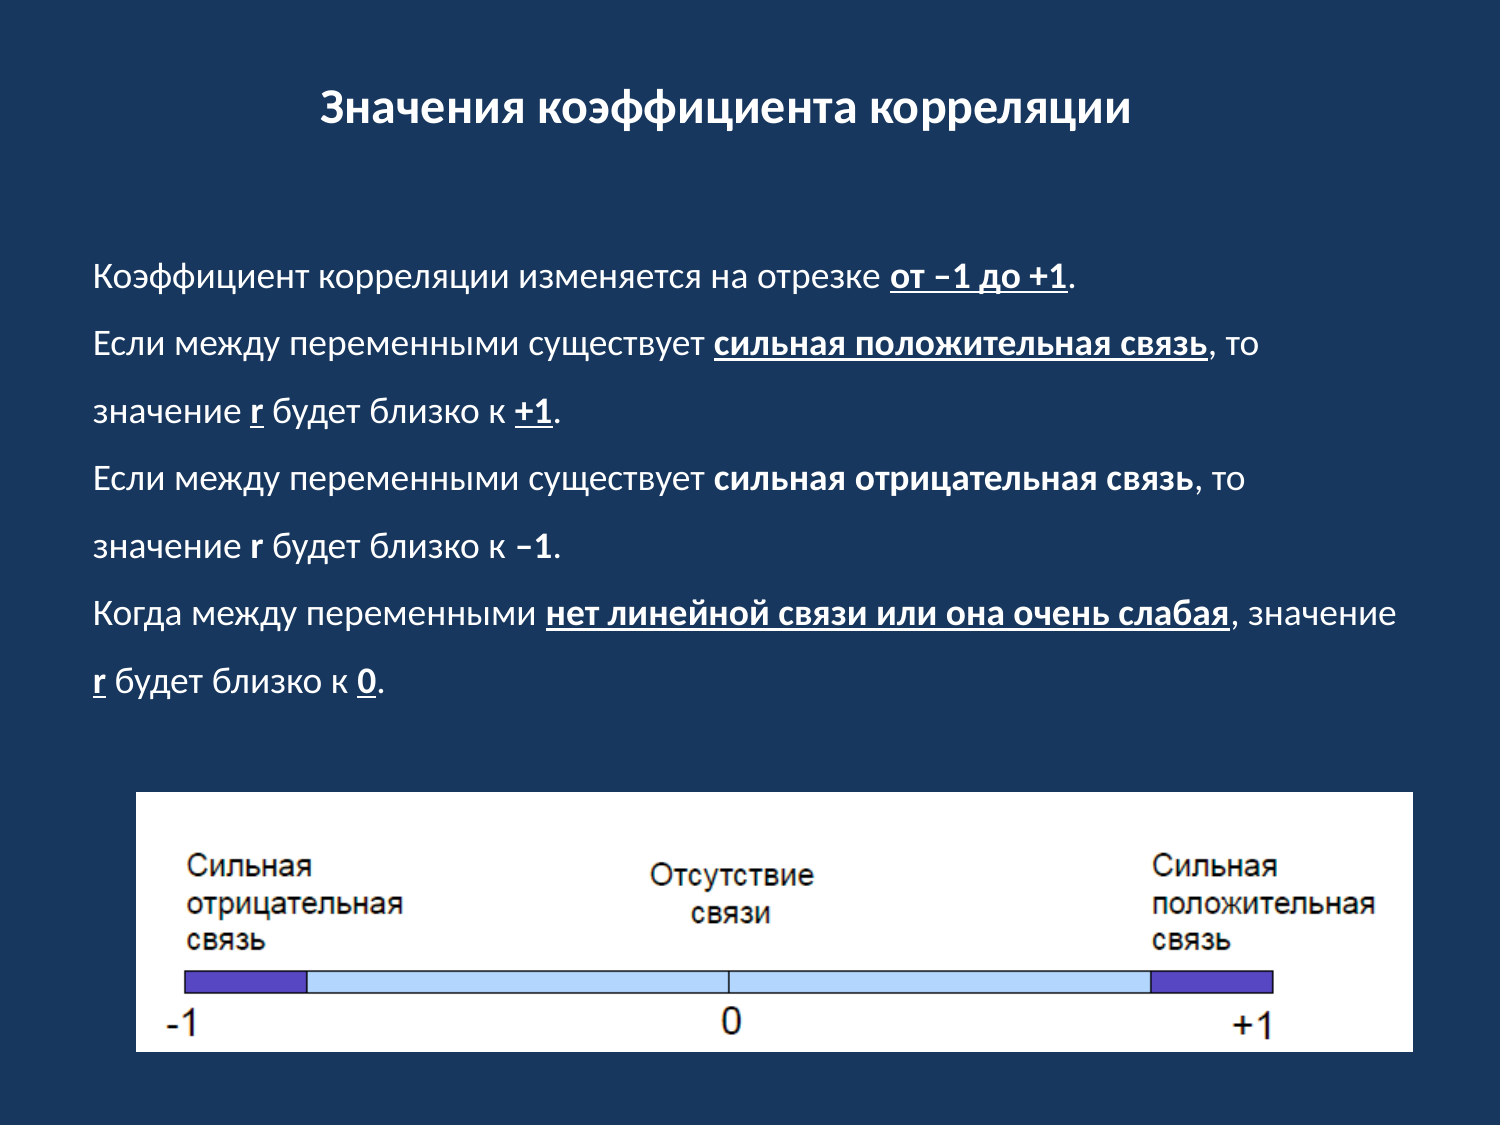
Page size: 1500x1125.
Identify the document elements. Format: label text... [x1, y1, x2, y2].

text_box Коэффициент корреляции изменяется на отрезке от –1 до +1. Если между переменными существует сильная положительная связь, то значение r будет близко к +1. Если между переменными существует сильная отрицательная связь, то значение r будет близко к –1. Когда между переменными нет линейной связи или она очень слабая, значение r будет близко к 0. [78, 220, 1413, 709]
text_box Значения коэффициента корреляции [305, 66, 1148, 142]
picture [135, 791, 1413, 1052]
